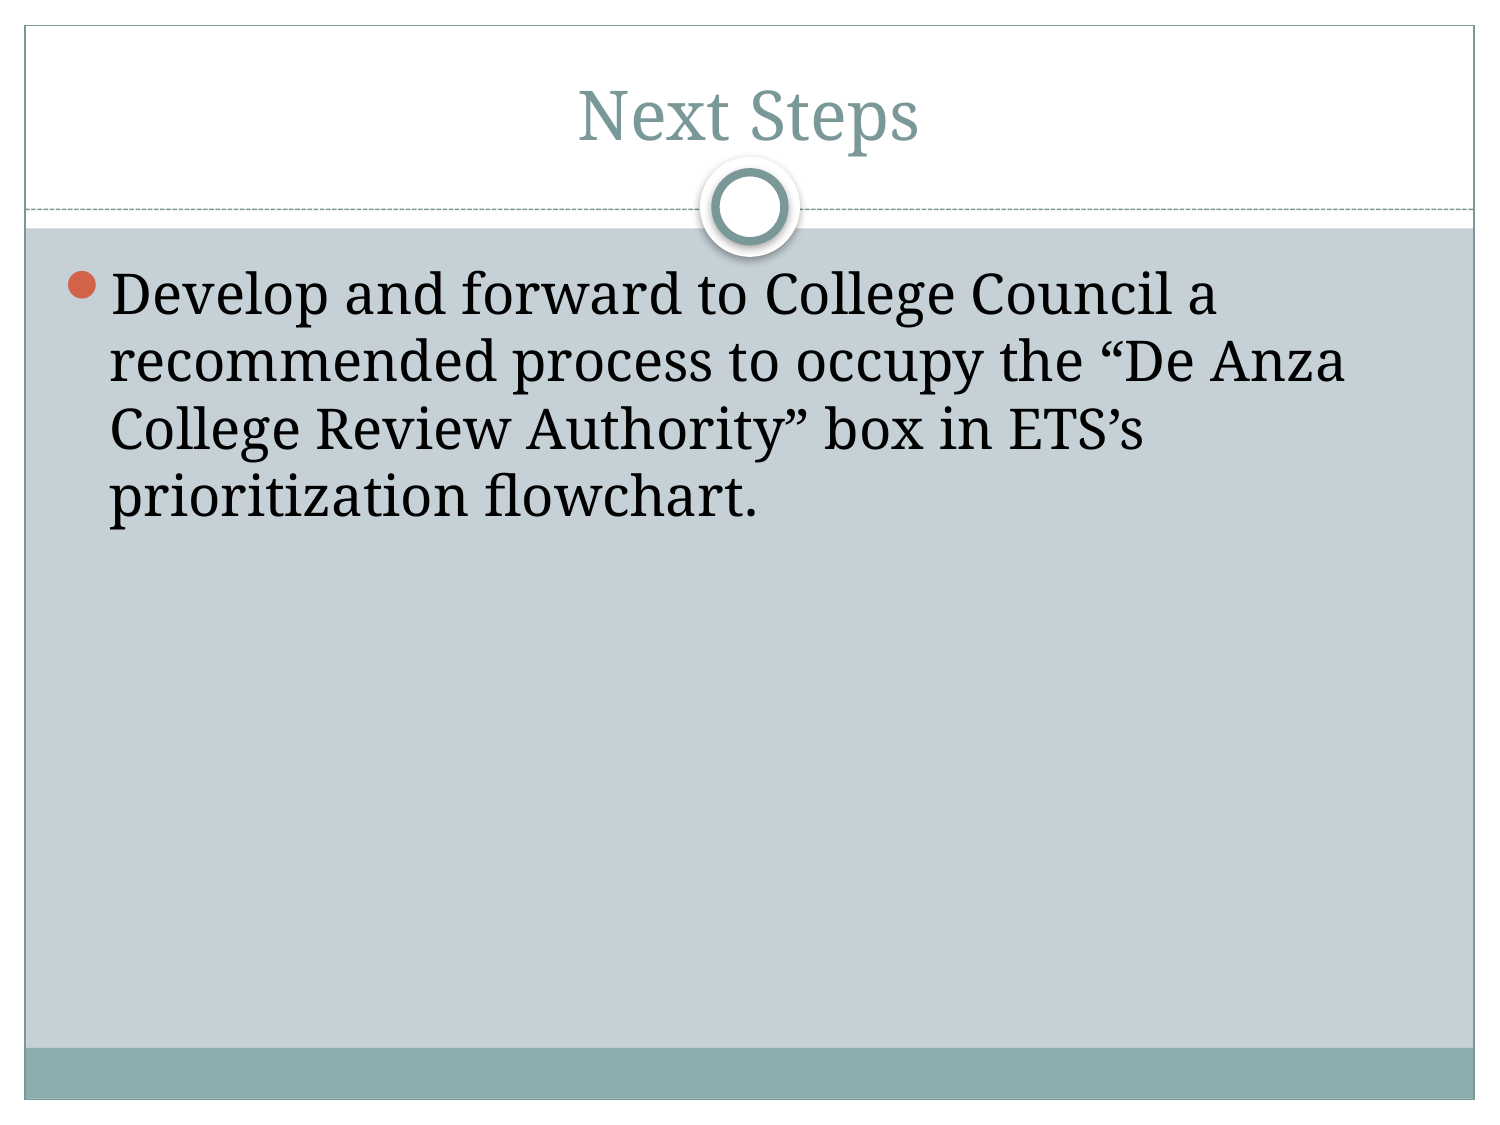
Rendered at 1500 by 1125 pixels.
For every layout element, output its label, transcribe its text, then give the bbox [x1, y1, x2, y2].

title Next Steps [49, 37, 1450, 162]
list Develop and forward to College Council a recommended process to occupy the “De Anza College Review Authority” box in ETS’s prioritization flowchart. [49, 250, 1445, 1001]
